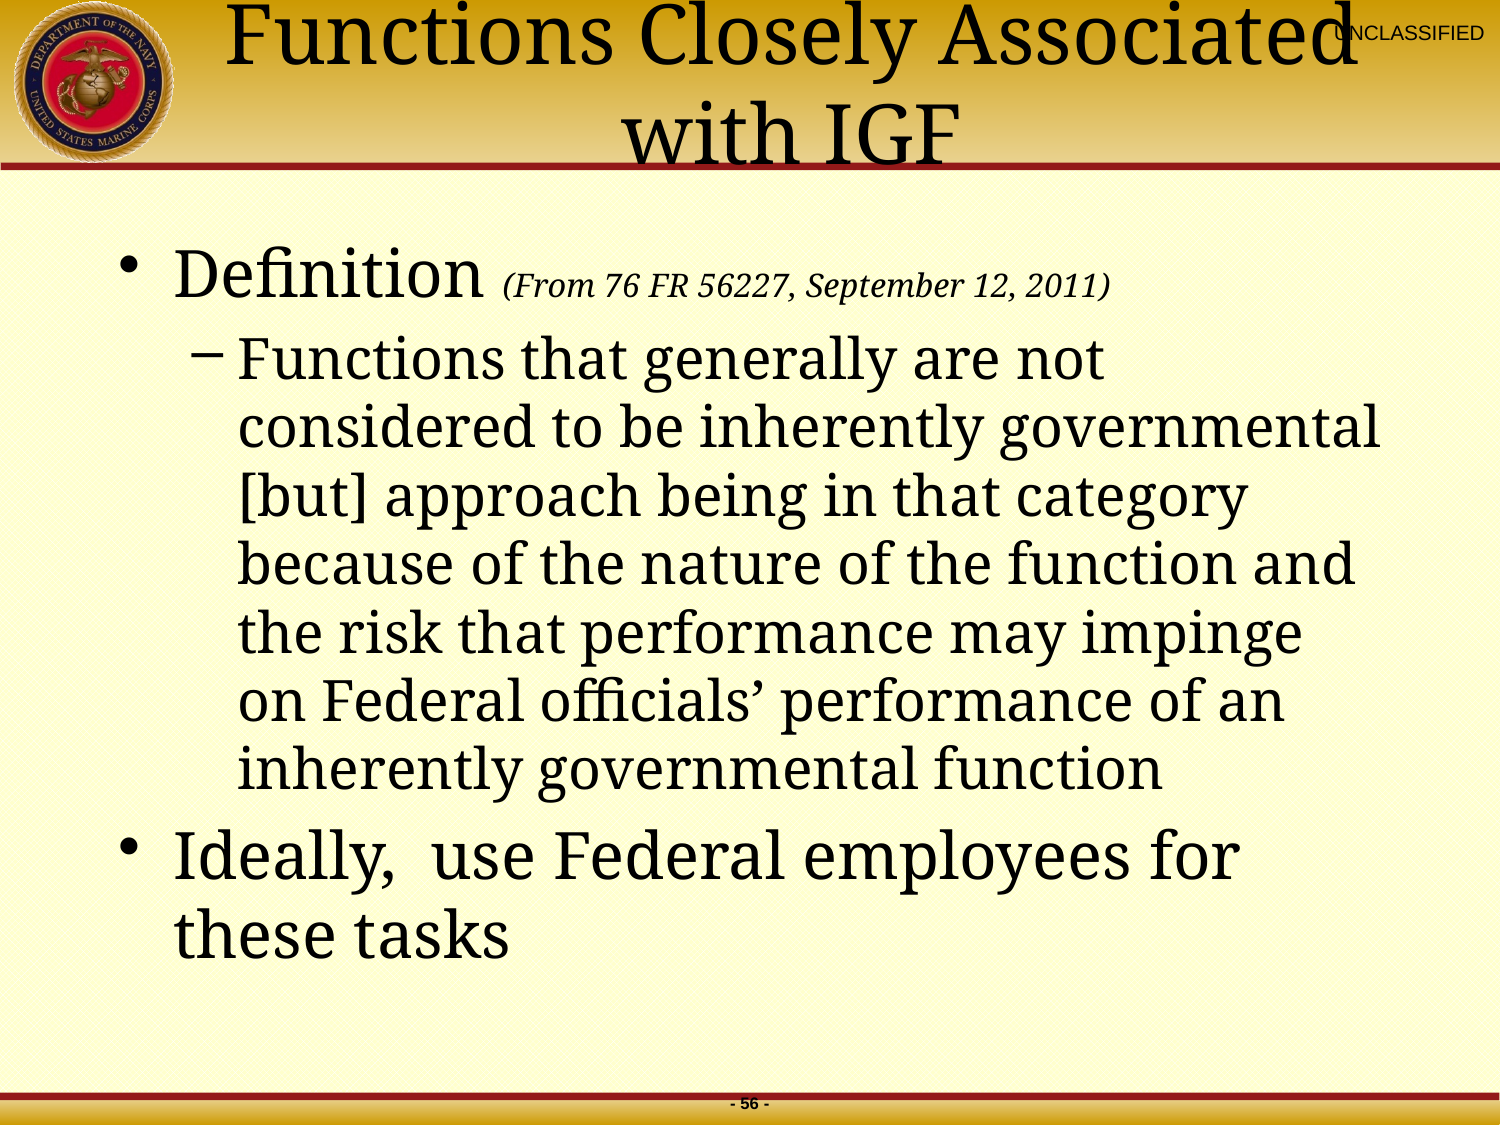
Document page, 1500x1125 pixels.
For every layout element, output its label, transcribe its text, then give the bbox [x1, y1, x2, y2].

picture [12, 1, 175, 163]
list Definition (From 76 FR 56227, September 12, 2011) Functions that generally are not considered to be inherently governmental [but] approach being in that category because of the nature of the function and the risk that performance may impinge on Federal officials’ performance of an inherently governmental function Ideally, use Federal employees for these tasks [103, 224, 1397, 1050]
title Functions Closely Associated with IGF [187, 12, 1397, 150]
